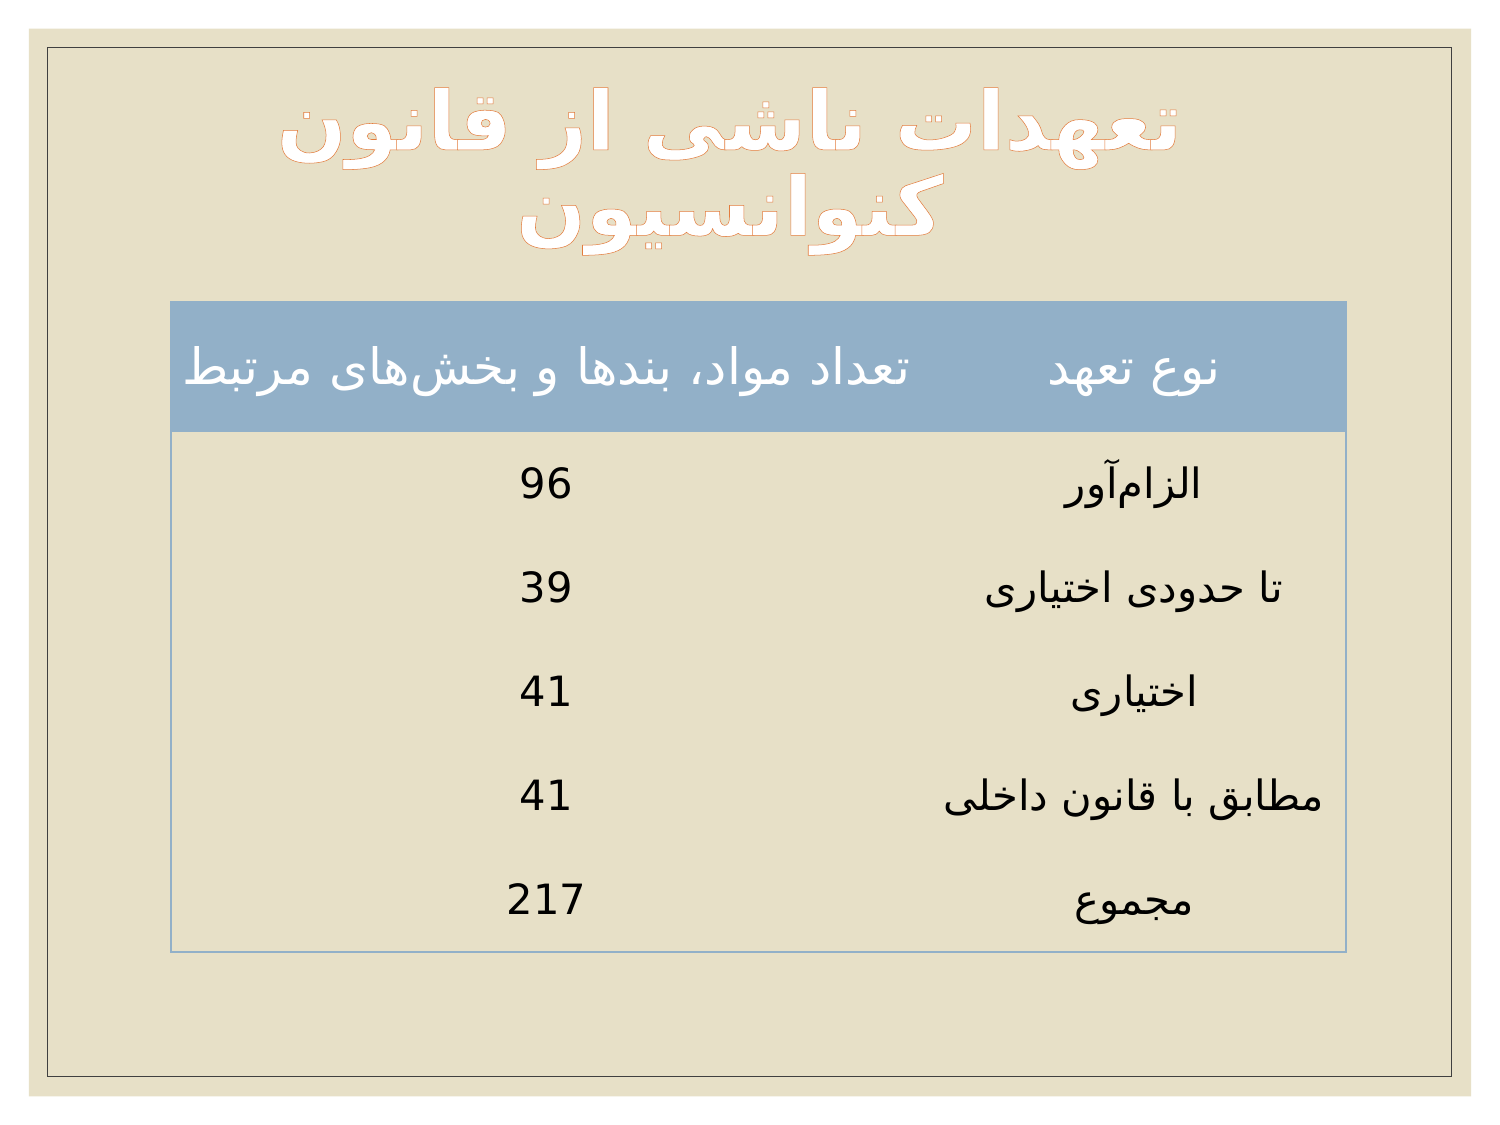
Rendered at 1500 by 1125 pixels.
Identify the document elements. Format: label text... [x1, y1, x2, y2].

table_cell 39 [172, 536, 922, 640]
title تعهدات ناشی از قانون کنوانسیون [219, 73, 1240, 261]
table_cell مجموع [922, 848, 1345, 951]
table_cell 96 [172, 432, 922, 536]
table_cell 41 [172, 744, 922, 848]
table_cell اختیاری [922, 640, 1345, 744]
table_cell مطابق با قانون داخلی [922, 744, 1345, 848]
table_header نوع تعهد [922, 303, 1345, 432]
table_cell الزام‌آور [922, 432, 1345, 536]
table_header تعداد مواد، بندها و بخش‌های مرتبط [172, 303, 922, 432]
table_cell تا حدودی اختیاری [922, 536, 1345, 640]
table_cell 217 [172, 848, 922, 951]
table_cell 41 [172, 640, 922, 744]
